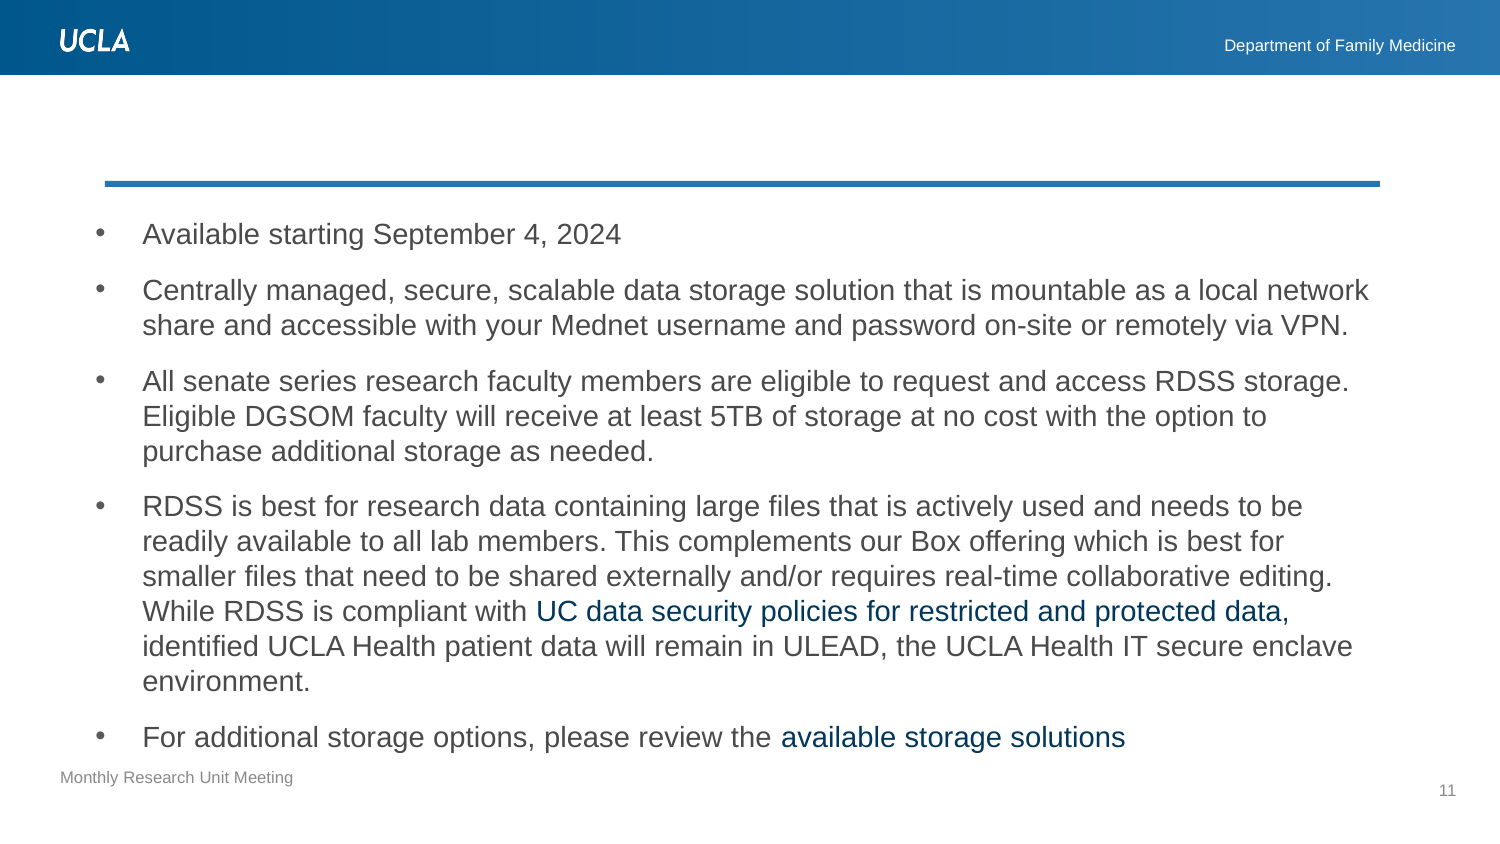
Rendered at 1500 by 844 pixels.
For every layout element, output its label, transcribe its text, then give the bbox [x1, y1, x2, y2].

picture [40, 53, 1026, 195]
picture [60, 28, 130, 52]
list Available starting September 4, 2024 Centrally managed, secure, scalable data storage solution that is mountable as a local network share and accessible with your Mednet username and password on-site or remotely via VPN. All senate series research faculty members are eligible to request and access RDSS storage. Eligible DGSOM faculty will receive at least 5TB of storage at no cost with the option to purchase additional storage as needed. RDSS is best for research data containing large files that is actively used and needs to be readily available to all lab members. This complements our Box offering which is best for smaller files that need to be shared externally and/or requires real-time collaborative editing. While RDSS is compliant with UC data security policies for restricted and protected data, identified UCLA Health patient data will remain in ULEAD, the UCLA Health IT secure enclave environment. For additional storage options, please review the available storage solutions [95, 215, 1439, 780]
slide_number 11 [1381, 780, 1457, 840]
